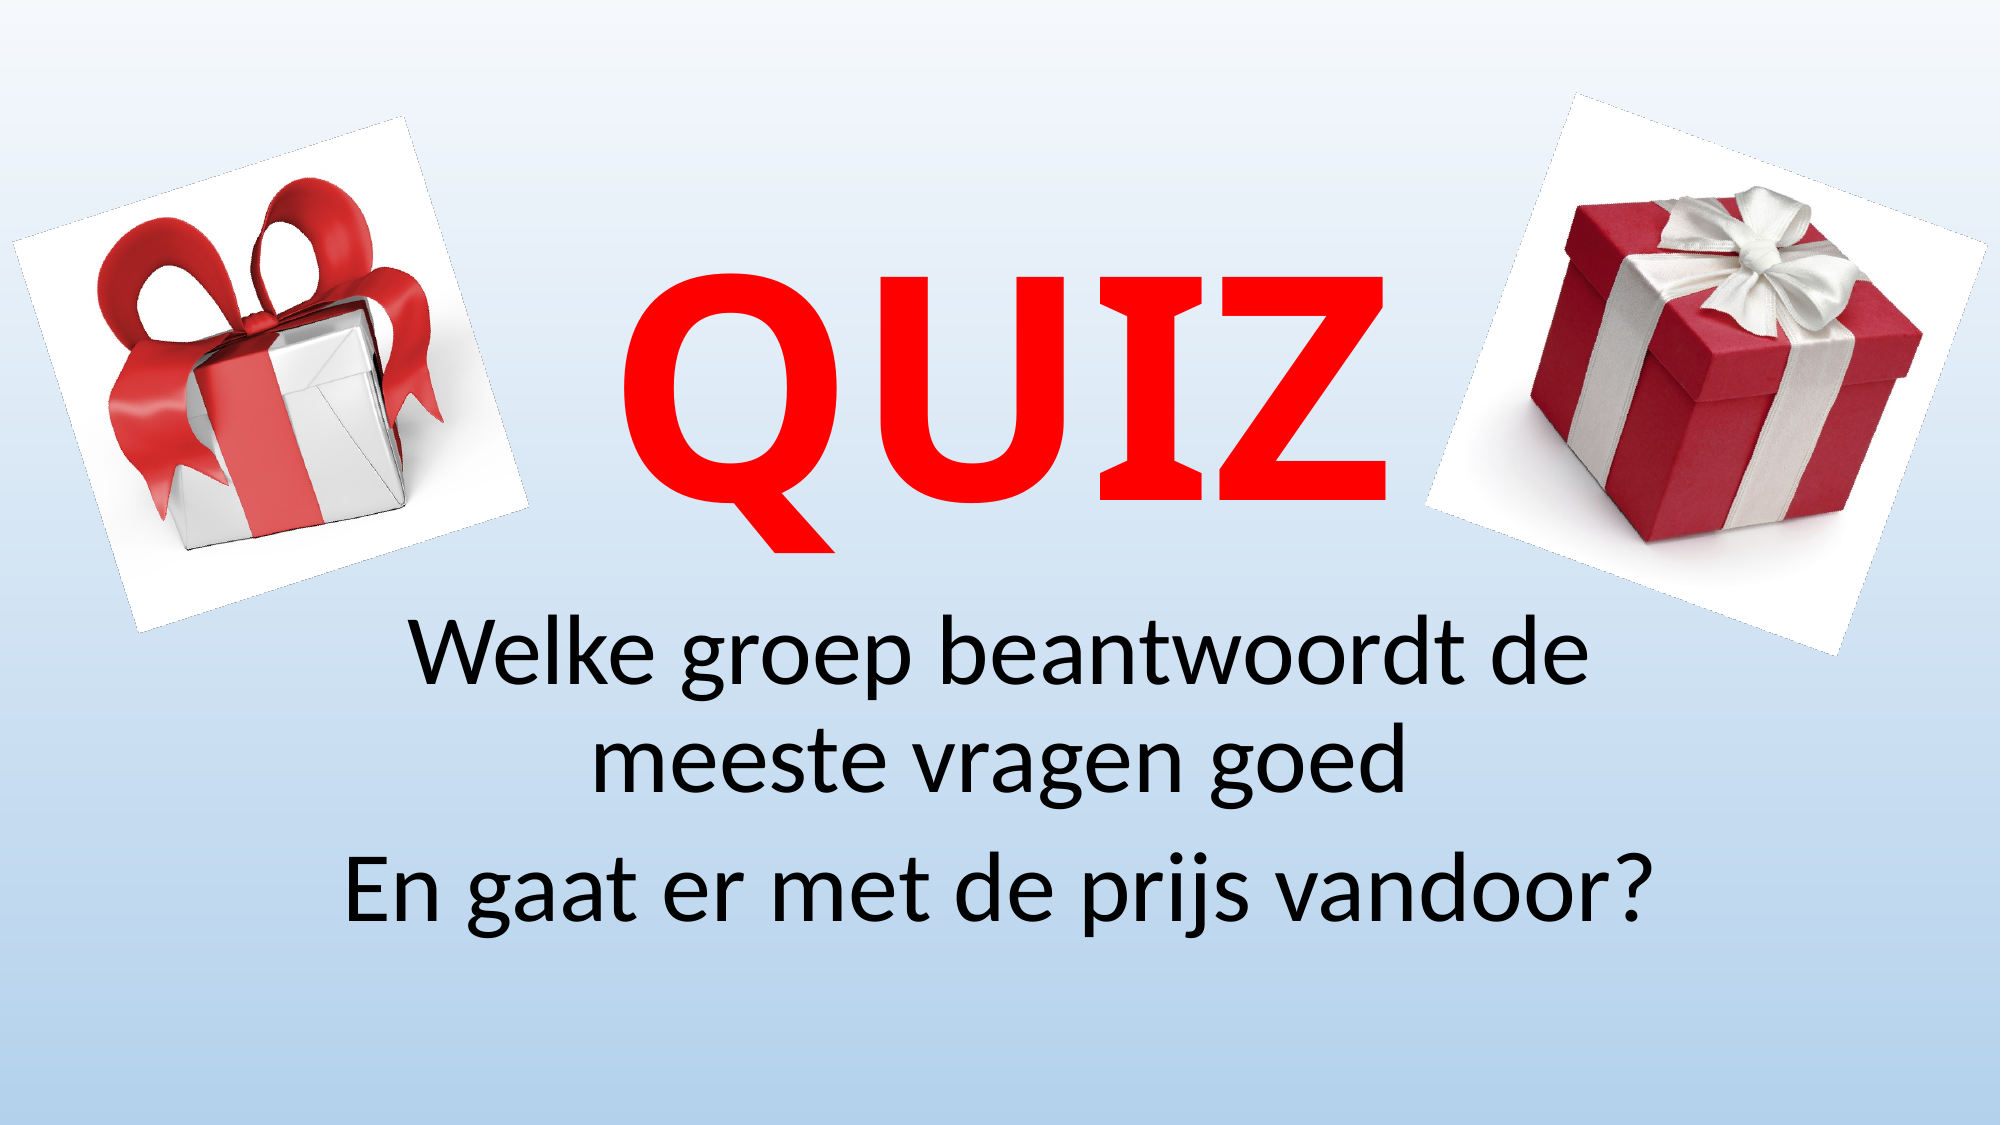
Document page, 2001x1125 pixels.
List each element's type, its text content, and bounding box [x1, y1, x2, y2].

title QUIZ [480, 184, 1481, 576]
picture [1424, 93, 1988, 656]
subtitle Welke groep beantwoordt de meeste vragen goed En gaat er met de prijs vandoor? [249, 590, 1750, 863]
picture [13, 115, 529, 633]
